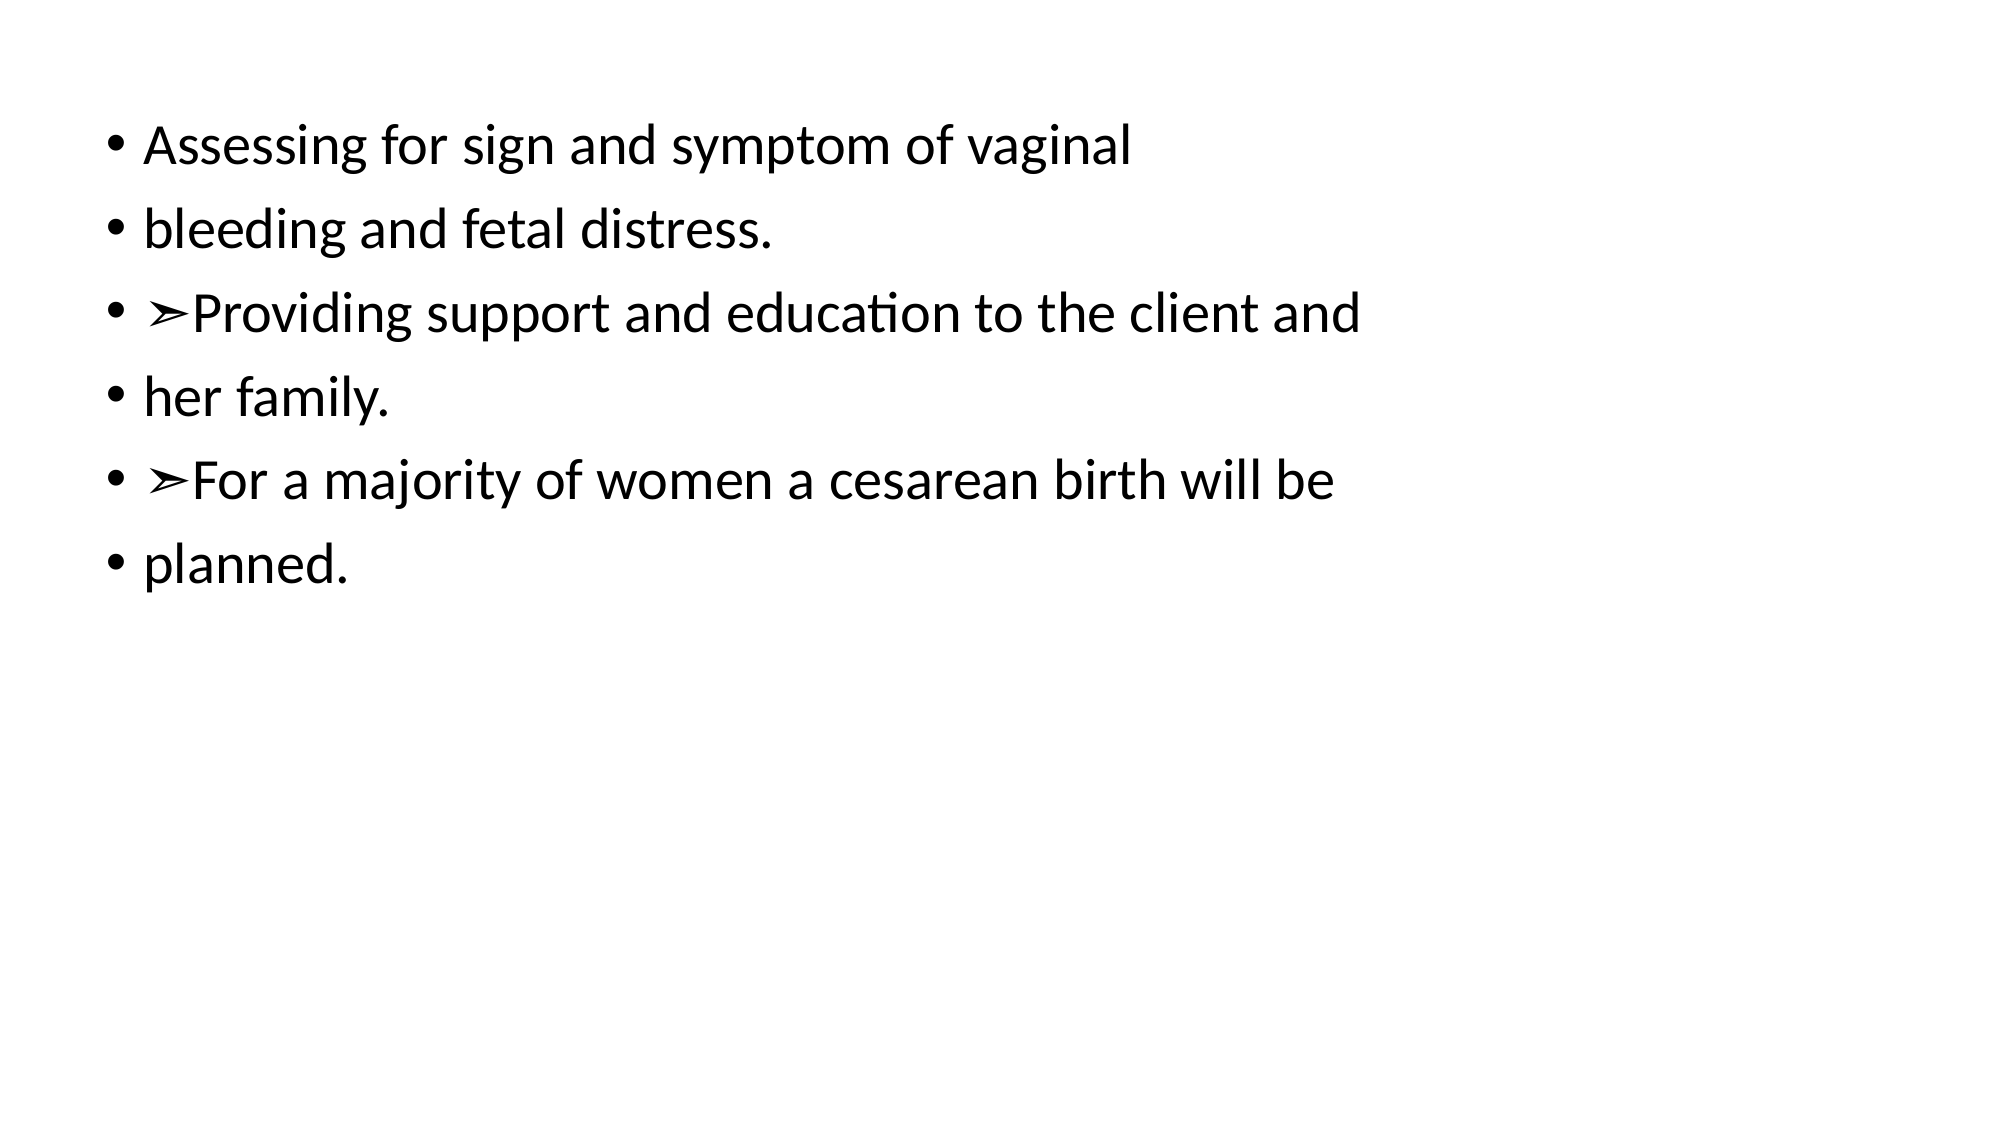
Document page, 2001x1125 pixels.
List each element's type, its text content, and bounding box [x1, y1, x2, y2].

list Assessing for sign and symptom of vaginal bleeding and fetal distress. ➣Providing support and education to the client and her family. ➣For a majority of women a cesarean birth will be planned. [90, 106, 1863, 1014]
